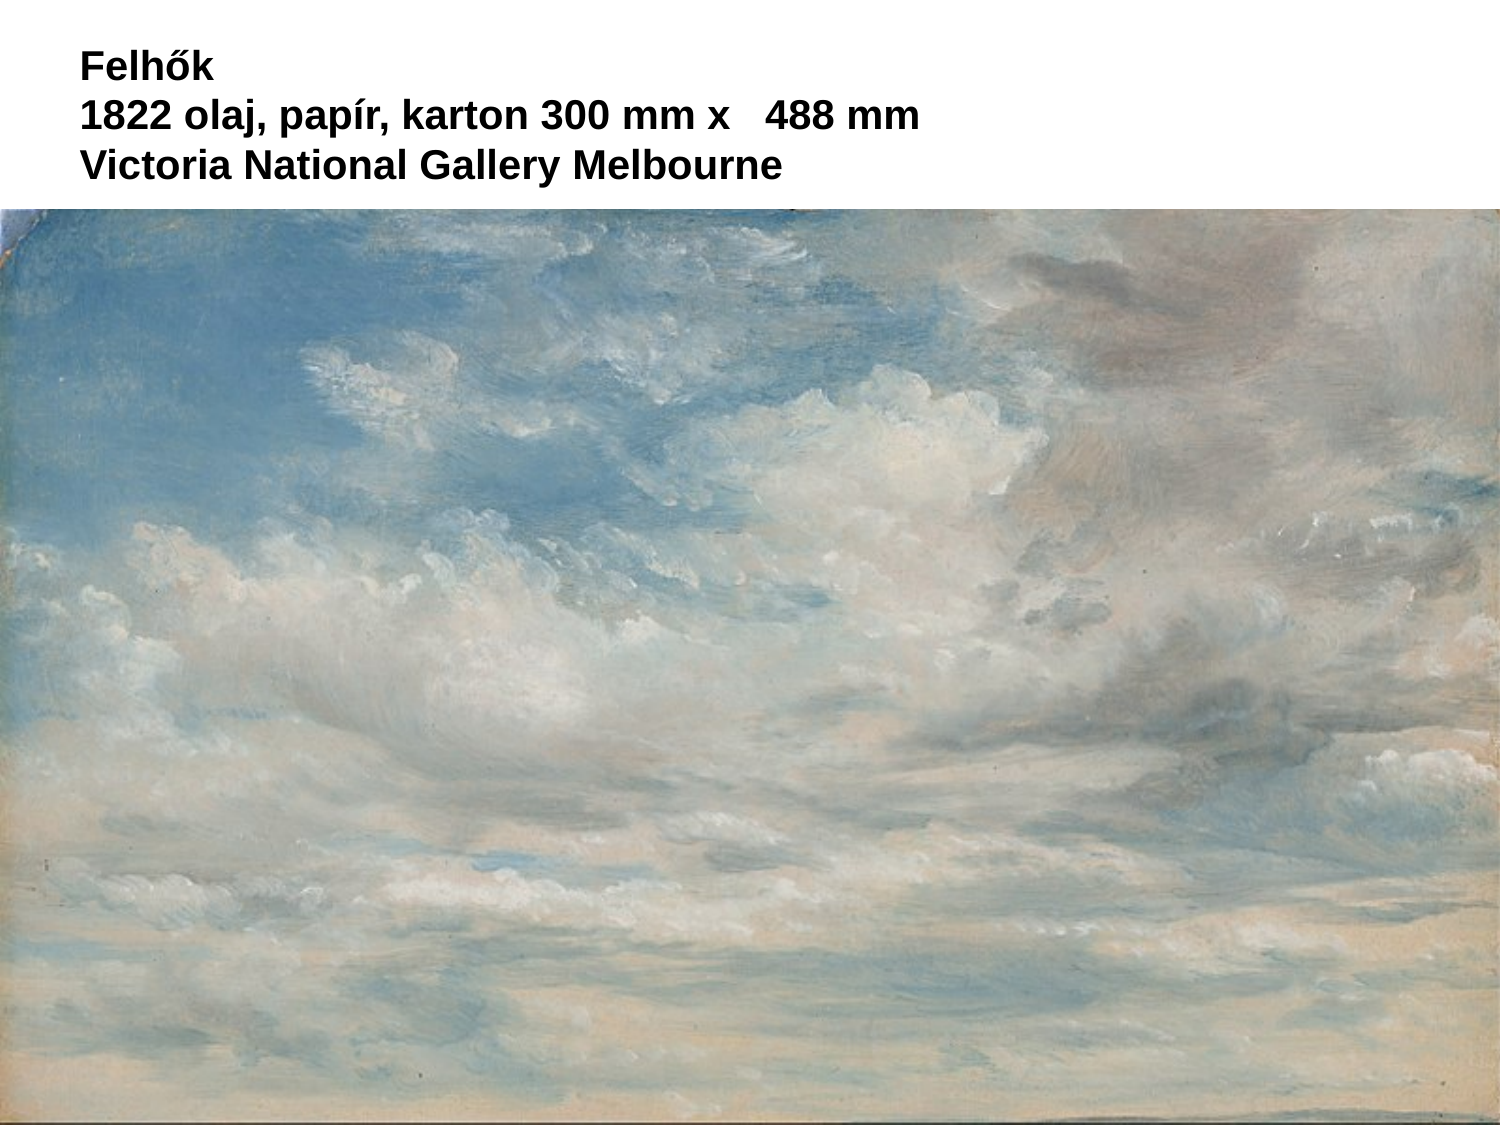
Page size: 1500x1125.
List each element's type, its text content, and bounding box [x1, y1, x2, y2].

picture [0, 209, 1500, 1125]
text_box Felhők 1822 olaj, papír, karton 300 mm x 488 mm Victoria National Gallery Melbourne [64, 30, 1471, 207]
